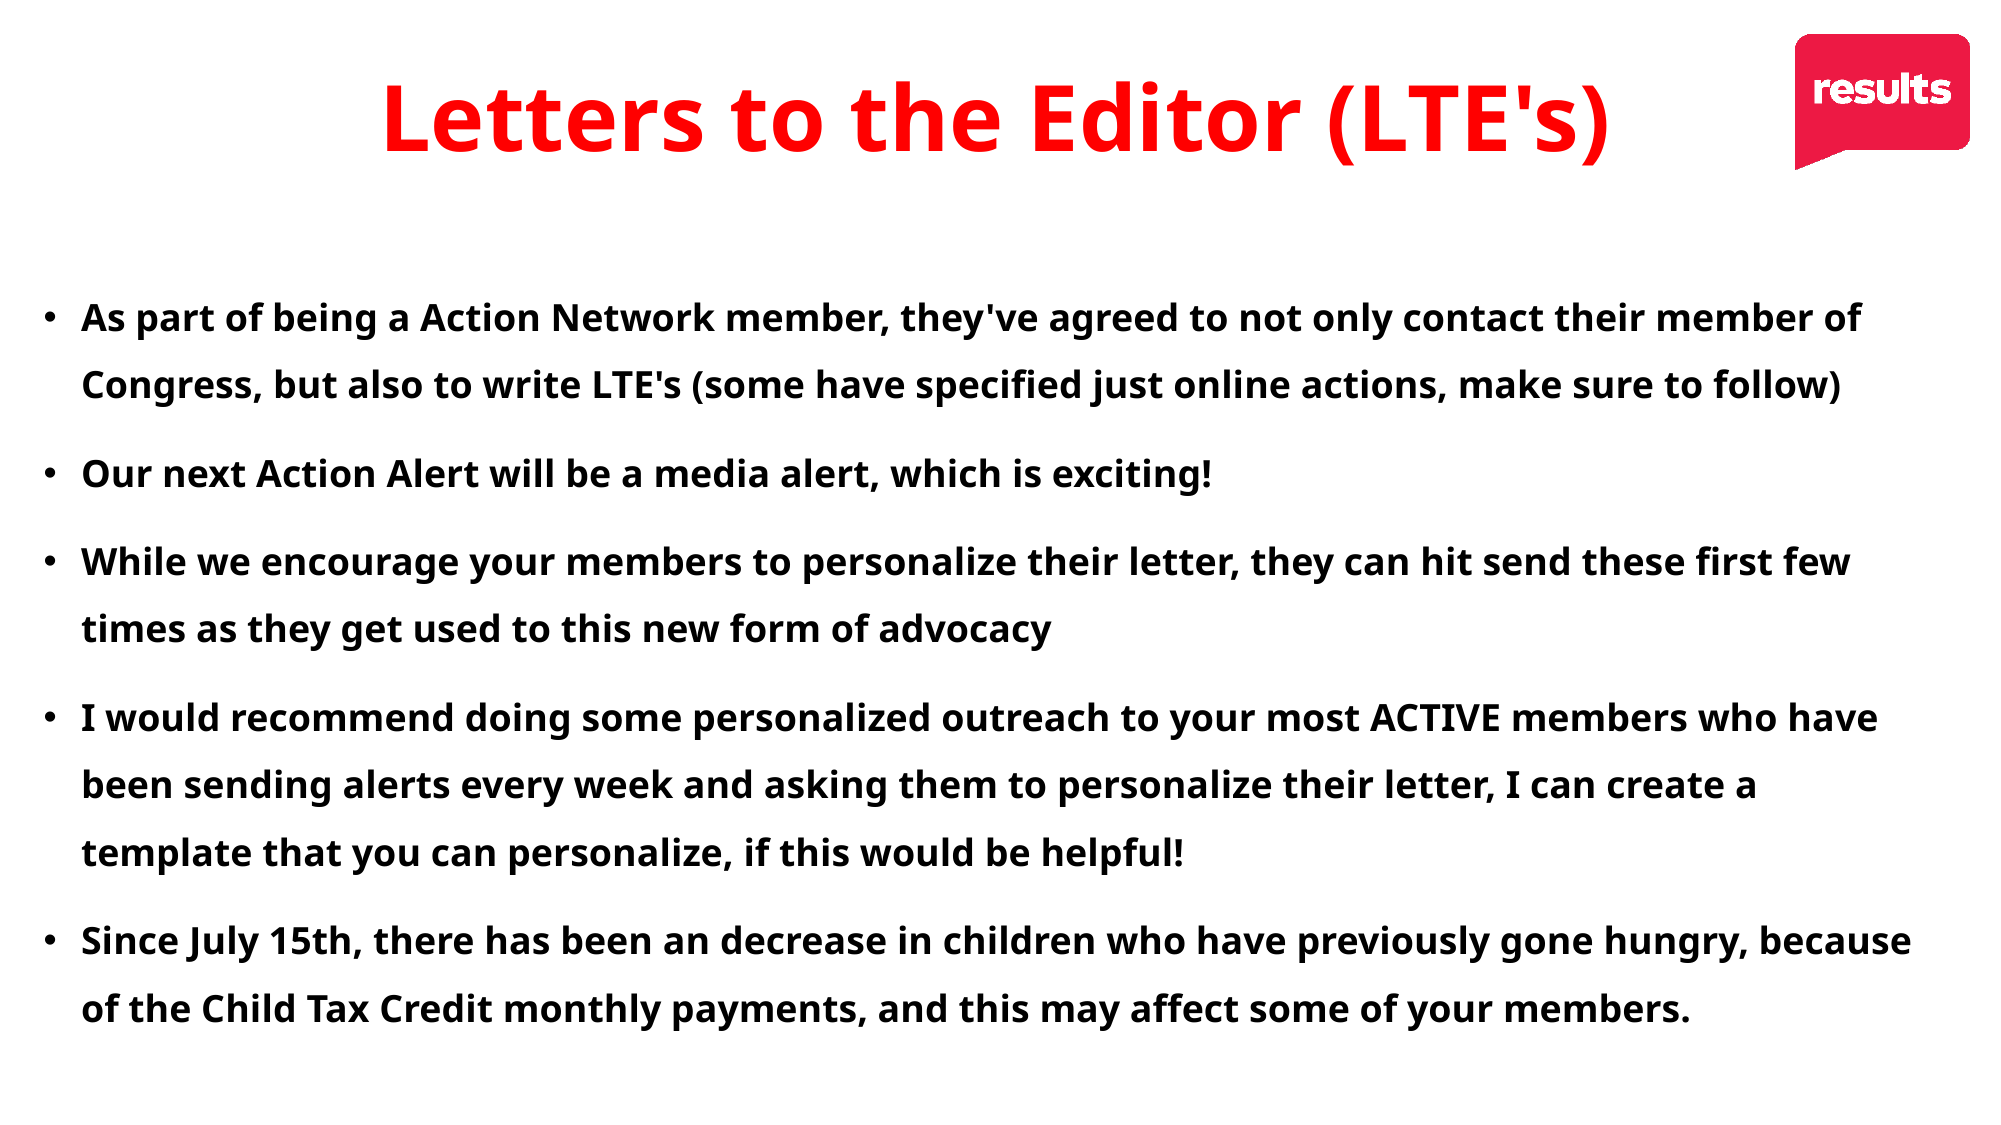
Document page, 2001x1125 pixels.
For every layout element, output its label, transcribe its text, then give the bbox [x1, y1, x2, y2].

title Letters to the Editor (LTE's) [144, 13, 1870, 231]
picture [1795, 34, 1970, 171]
list As part of being a Action Network member, they've agreed to not only contact their member of Congress, but also to write LTE's (some have specified just online actions, make sure to follow) Our next Action Alert will be a media alert, which is exciting! While we encourage your members to personalize their letter, they can hit send these first few times as they get used to this new form of advocacy I would recommend doing some personalized outreach to your most ACTIVE members who have been sending alerts every week and asking them to personalize their letter, I can create a template that you can personalize, if this would be helpful! Since July 15th, there has been an decrease in children who have previously gone hungry, because of the Child Tax Credit monthly payments, and this may affect some of your members. [28, 263, 1947, 1103]
